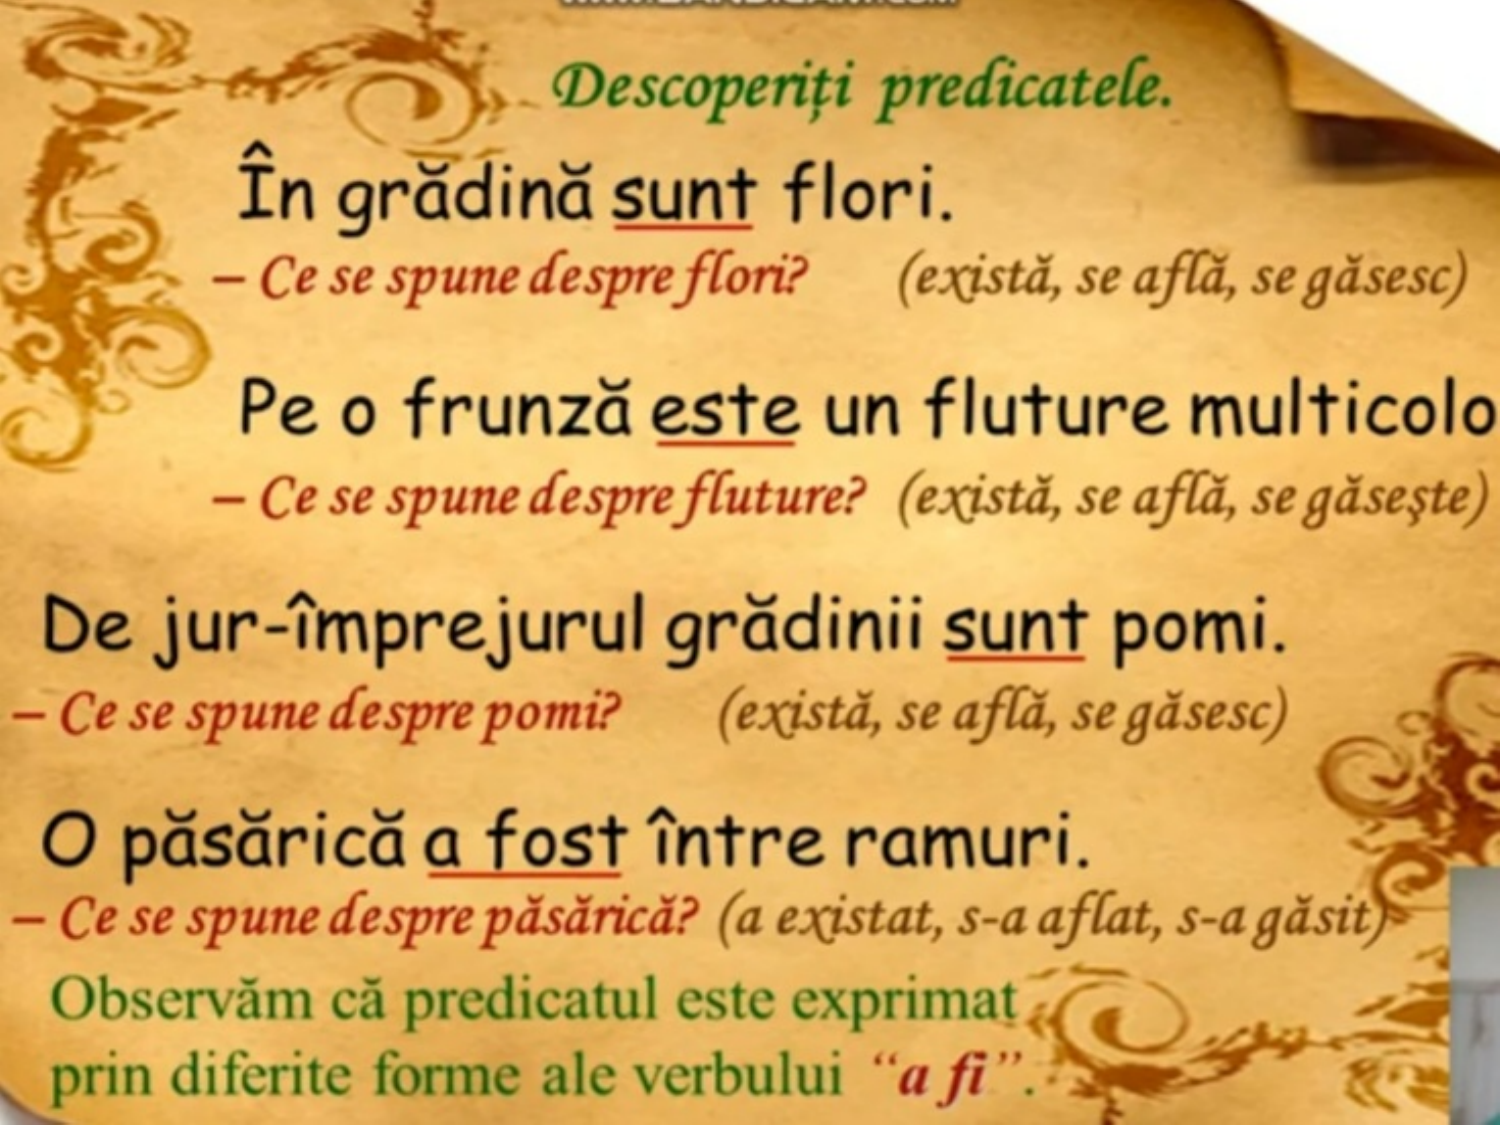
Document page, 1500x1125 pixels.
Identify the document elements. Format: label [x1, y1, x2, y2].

list [0, 0, 1500, 1125]
